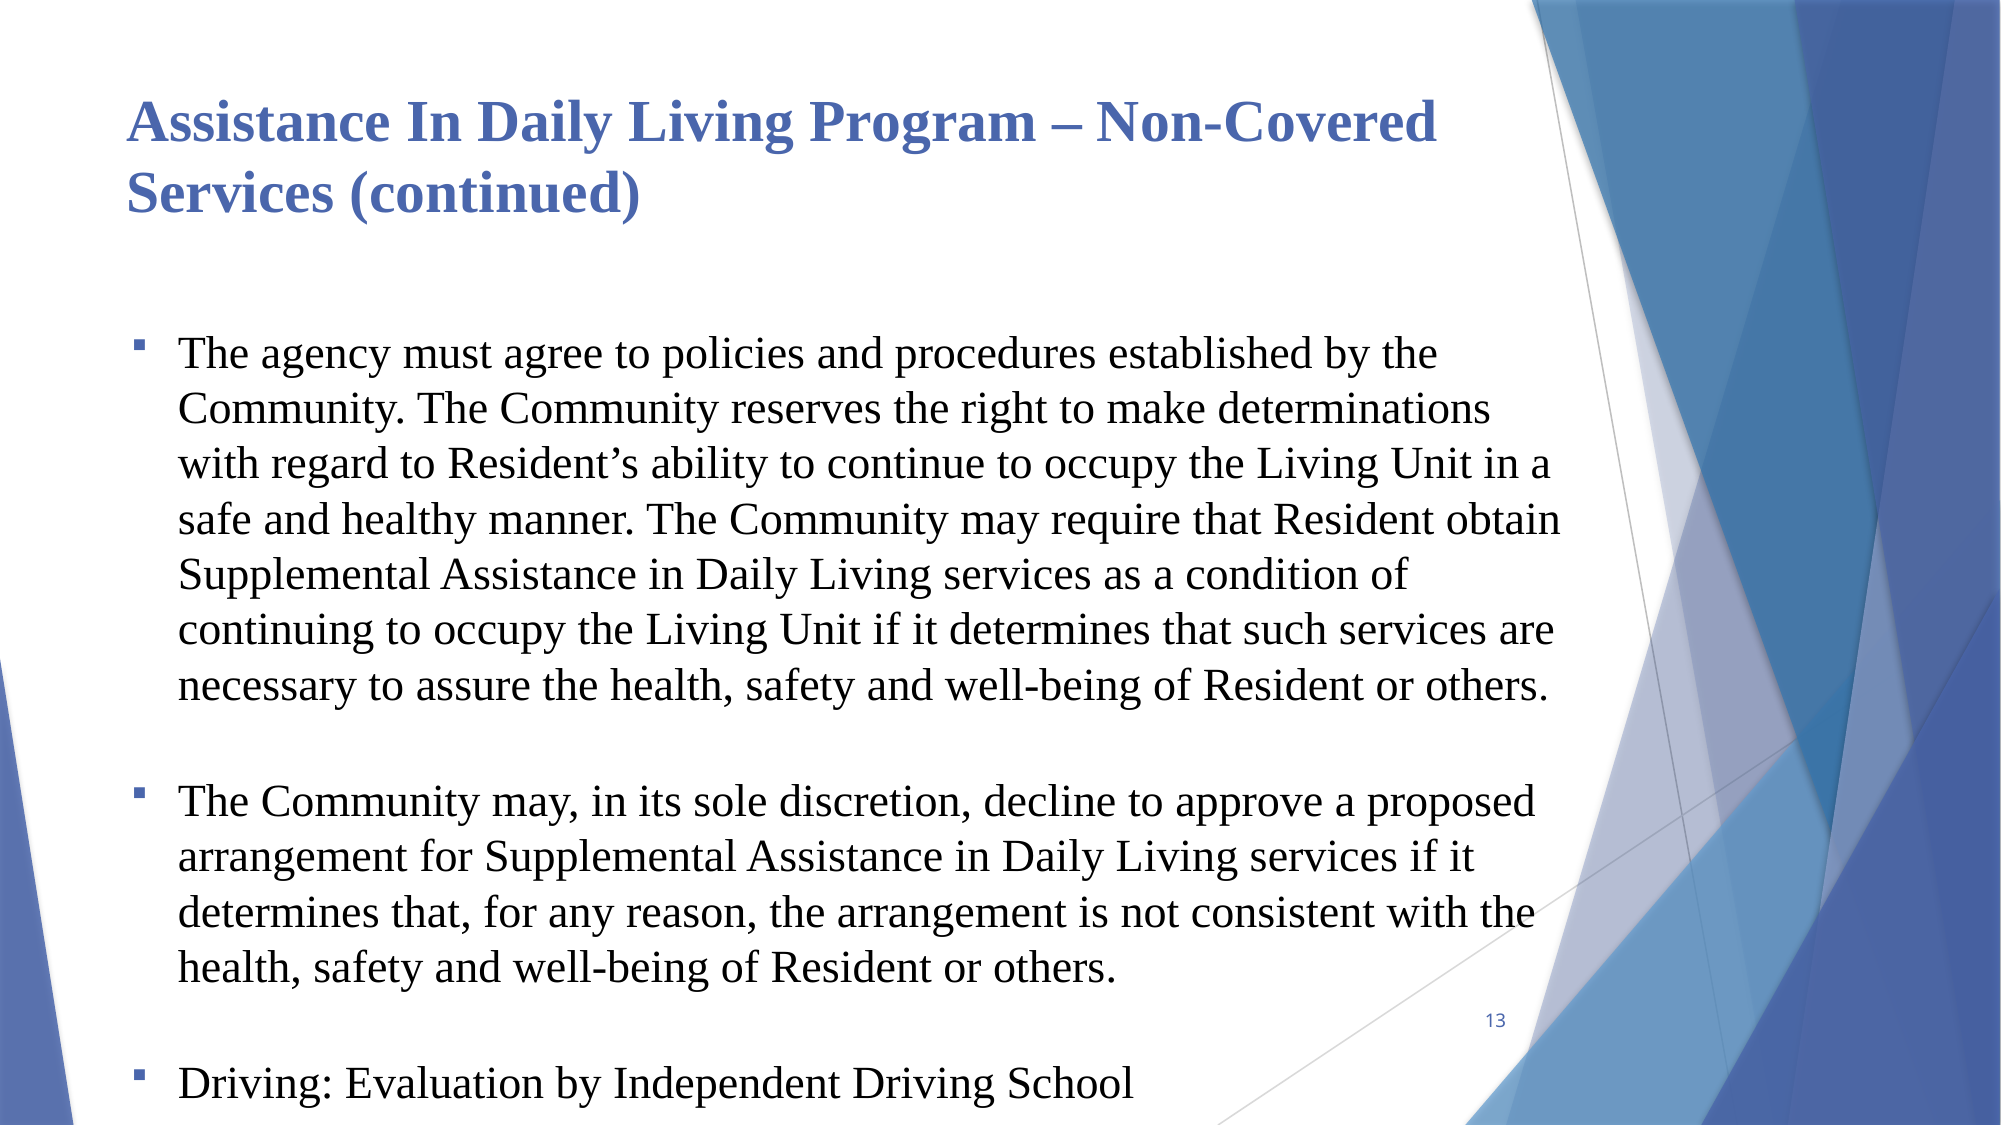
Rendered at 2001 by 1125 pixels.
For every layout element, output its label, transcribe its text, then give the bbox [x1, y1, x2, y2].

slide_number 13 [1409, 991, 1522, 1051]
title Assistance In Daily Living Program – Non-Covered Services (continued) [111, 74, 1522, 291]
list The agency must agree to policies and procedures established by the Community. The Community reserves the right to make determinations with regard to Resident’s ability to continue to occupy the Living Unit in a safe and healthy manner. The Community may require that Resident obtain Supplemental Assistance in Daily Living services as a condition of continuing to occupy the Living Unit if it determines that such services are necessary to assure the health, safety and well-being of Resident or others. The Community may, in its sole discretion, decline to approve a proposed arrangement for Supplemental Assistance in Daily Living services if it determines that, for any reason, the arrangement is not consistent with the health, safety and well-being of Resident or others. Driving: Evaluation by Independent Driving School [50, 314, 1582, 1125]
